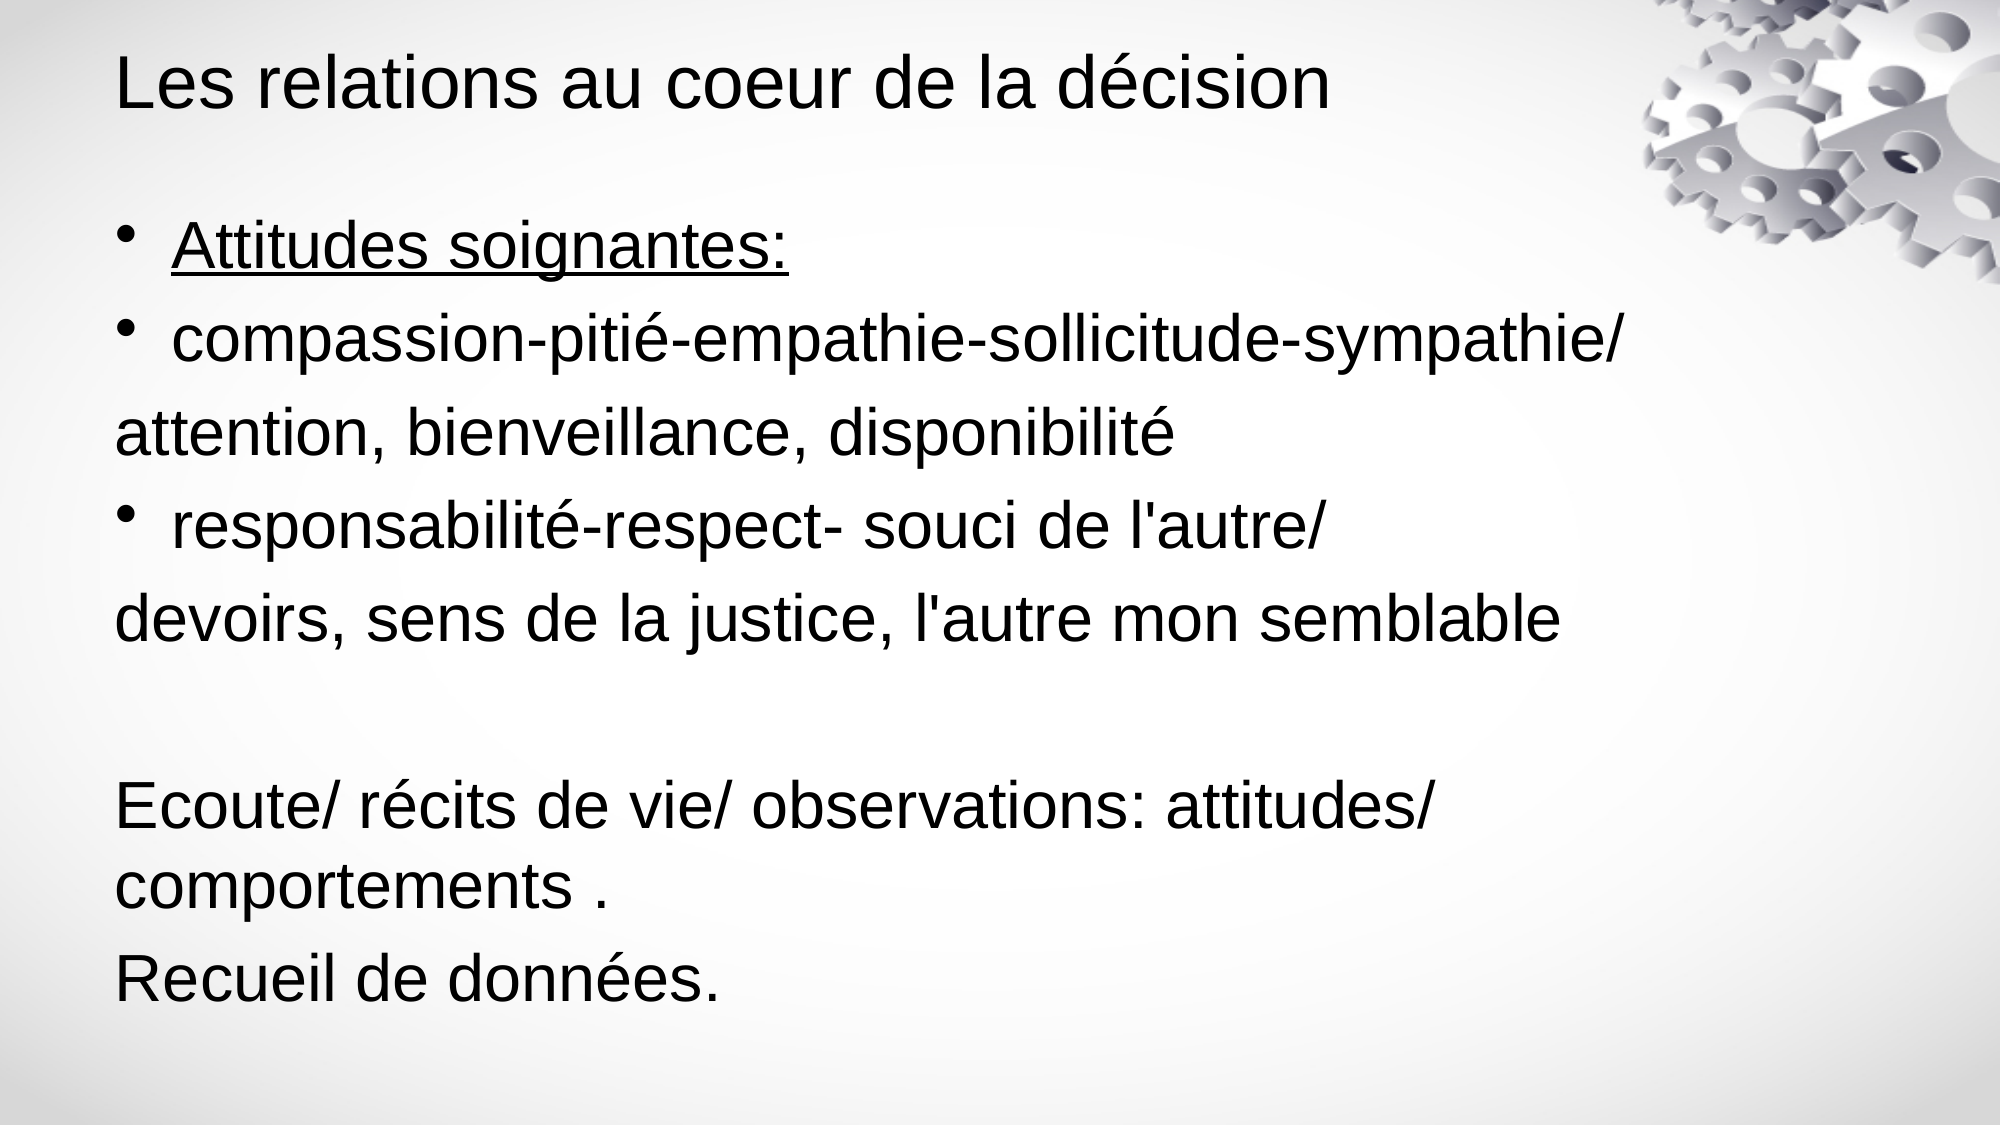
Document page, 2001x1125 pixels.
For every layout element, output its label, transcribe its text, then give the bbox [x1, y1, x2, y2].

picture [0, 0, 2000, 1125]
list Attitudes soignantes: compassion-pitié-empathie-sollicitude-sympathie/ attention, bienveillance, disponibilité responsabilité-respect- souci de l'autre/ devoirs, sens de la justice, l'autre mon semblable Ecoute/ récits de vie/ observations: attitudes/ comportements . Recueil de données. [99, 194, 1901, 1008]
title Les relations au coeur de la décision [99, 30, 1901, 127]
